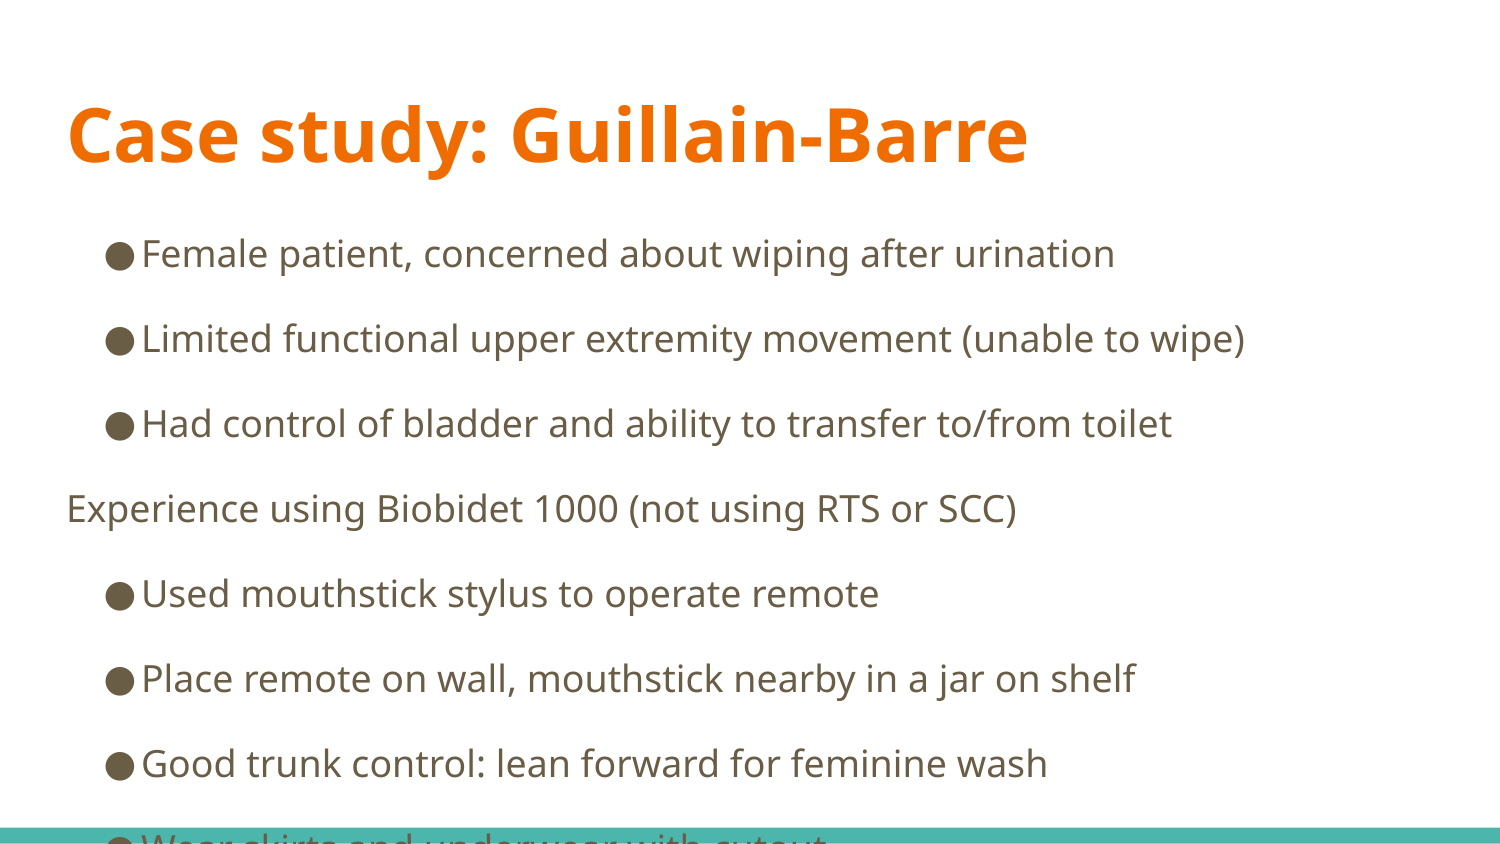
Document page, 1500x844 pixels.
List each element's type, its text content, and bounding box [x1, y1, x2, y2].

list Female patient, concerned about wiping after urination Limited functional upper extremity movement (unable to wipe) Had control of bladder and ability to transfer to/from toilet Experience using Biobidet 1000 (not using RTS or SCC) Used mouthstick stylus to operate remote Place remote on wall, mouthstick nearby in a jar on shelf Good trunk control: lean forward for feminine wash Wear skirts and underwear with cutout [51, 207, 1449, 788]
title Case study: Guillain-Barre [51, 72, 1449, 189]
